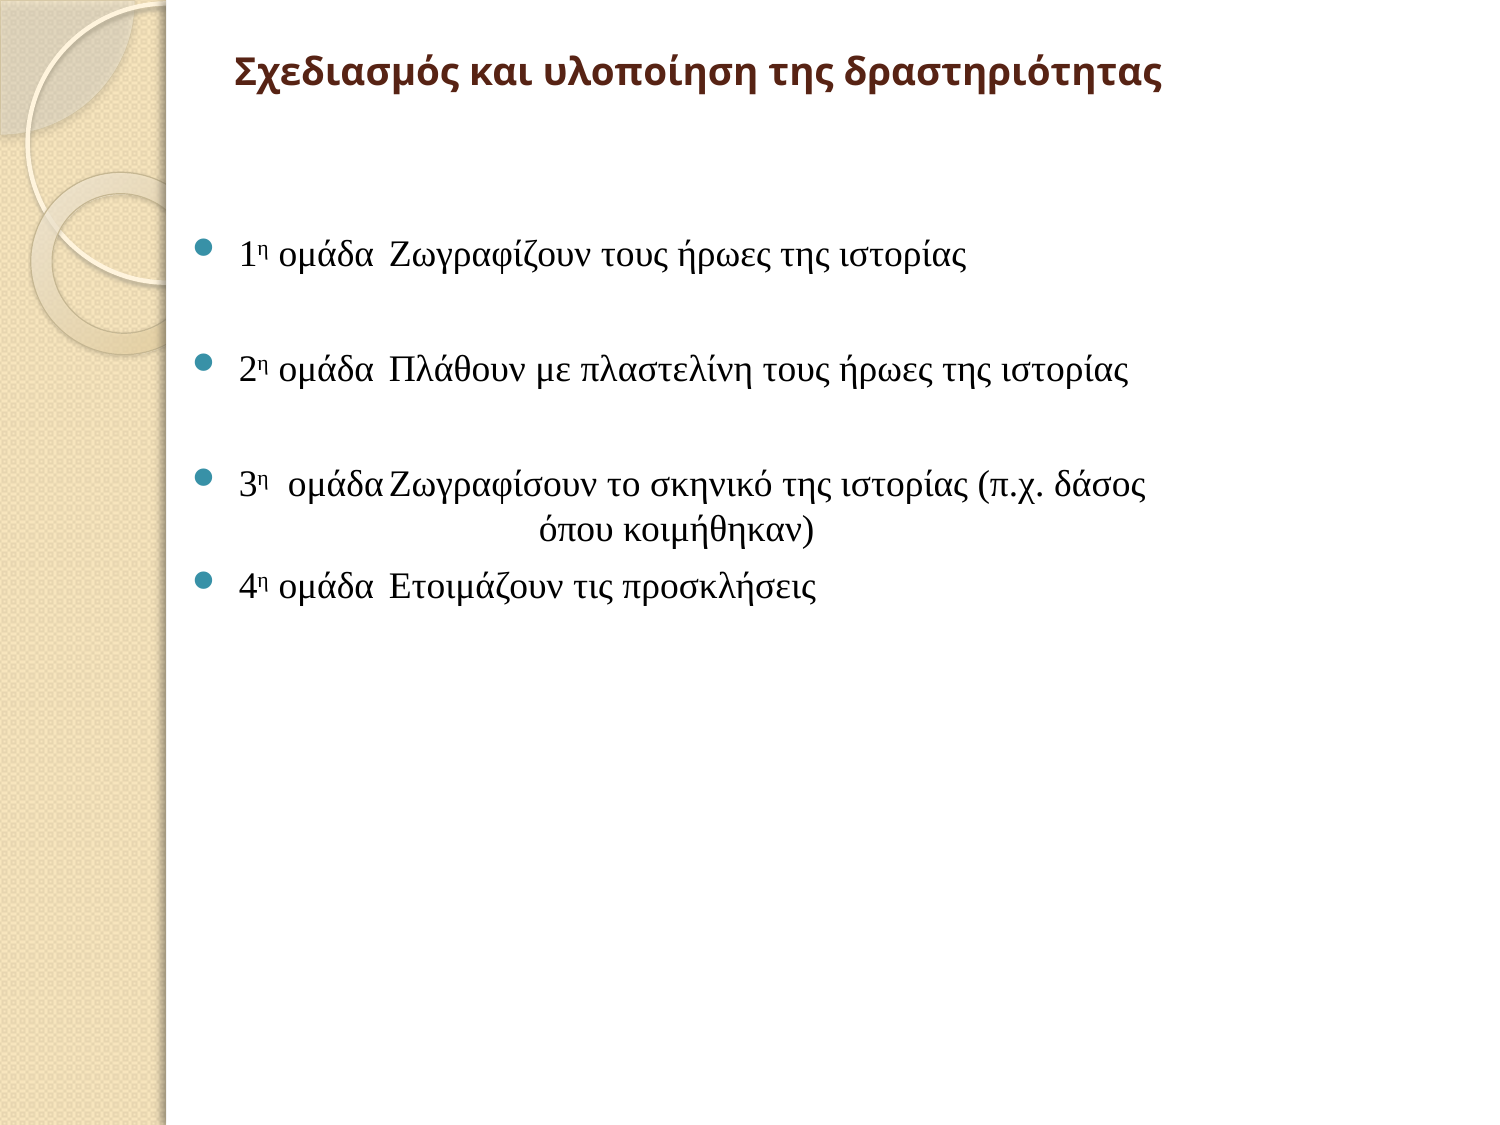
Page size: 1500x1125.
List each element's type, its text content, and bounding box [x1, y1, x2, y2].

list 1η ομάδα Ζωγραφίζουν τους ήρωες της ιστορίας 2η ομάδα Πλάθουν με πλαστελίνη τους ήρωες της ιστορίας 3η ομάδα Ζωγραφίσουν το σκηνικό της ιστορίας (π.χ. δάσος όπου κοιμήθηκαν) 4η ομάδα Ετοιμάζουν τις προσκλήσεις [164, 164, 1254, 1102]
title Σχεδιασμός και υλοποίηση της δραστηριότητας [140, 23, 1266, 118]
